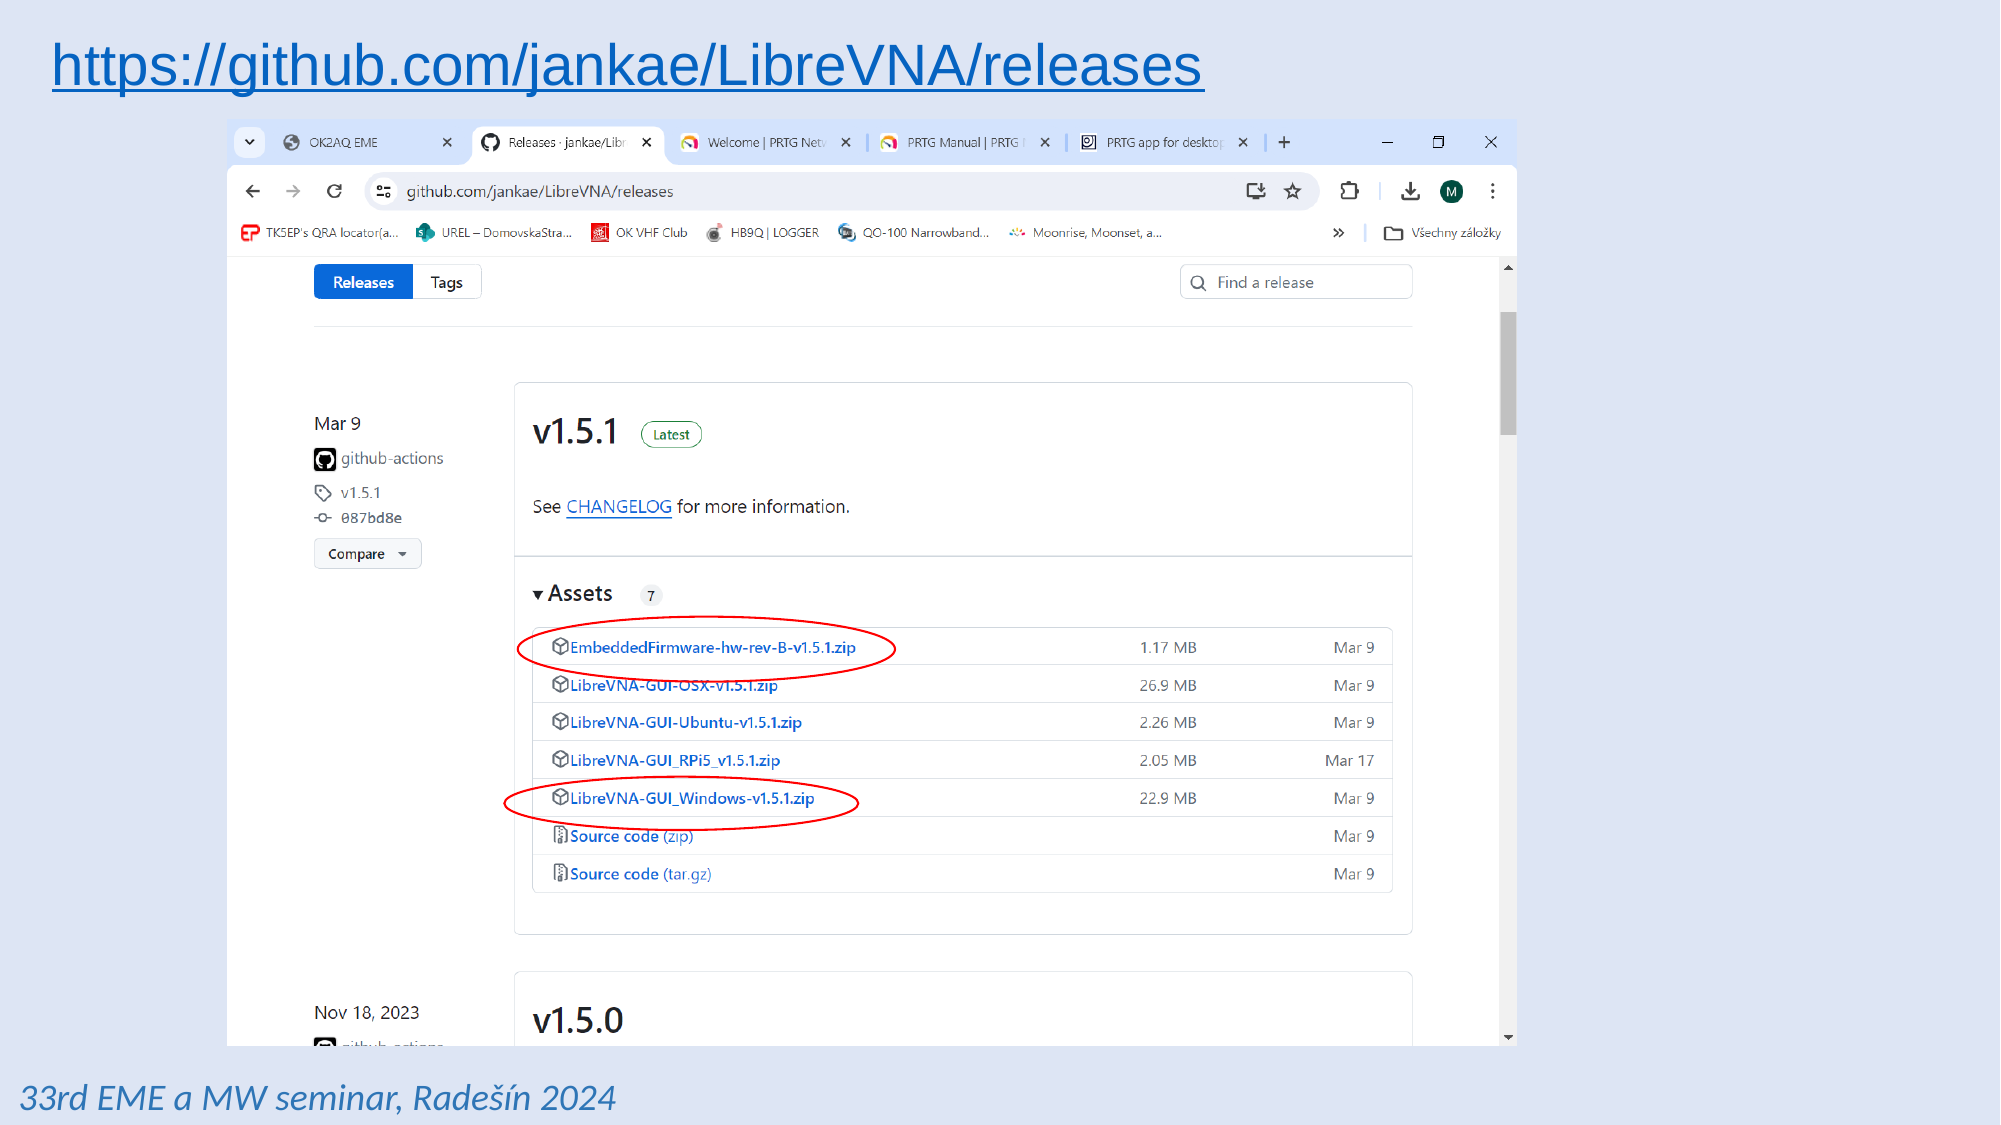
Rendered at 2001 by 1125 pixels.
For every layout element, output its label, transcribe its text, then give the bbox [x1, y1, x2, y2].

picture [227, 119, 1517, 1046]
text_box https://github.com/jankae/LibreVNA/releases [37, 14, 1290, 105]
text_box 33rd EME a MW seminar, Radešín 2024 [3, 1065, 632, 1125]
